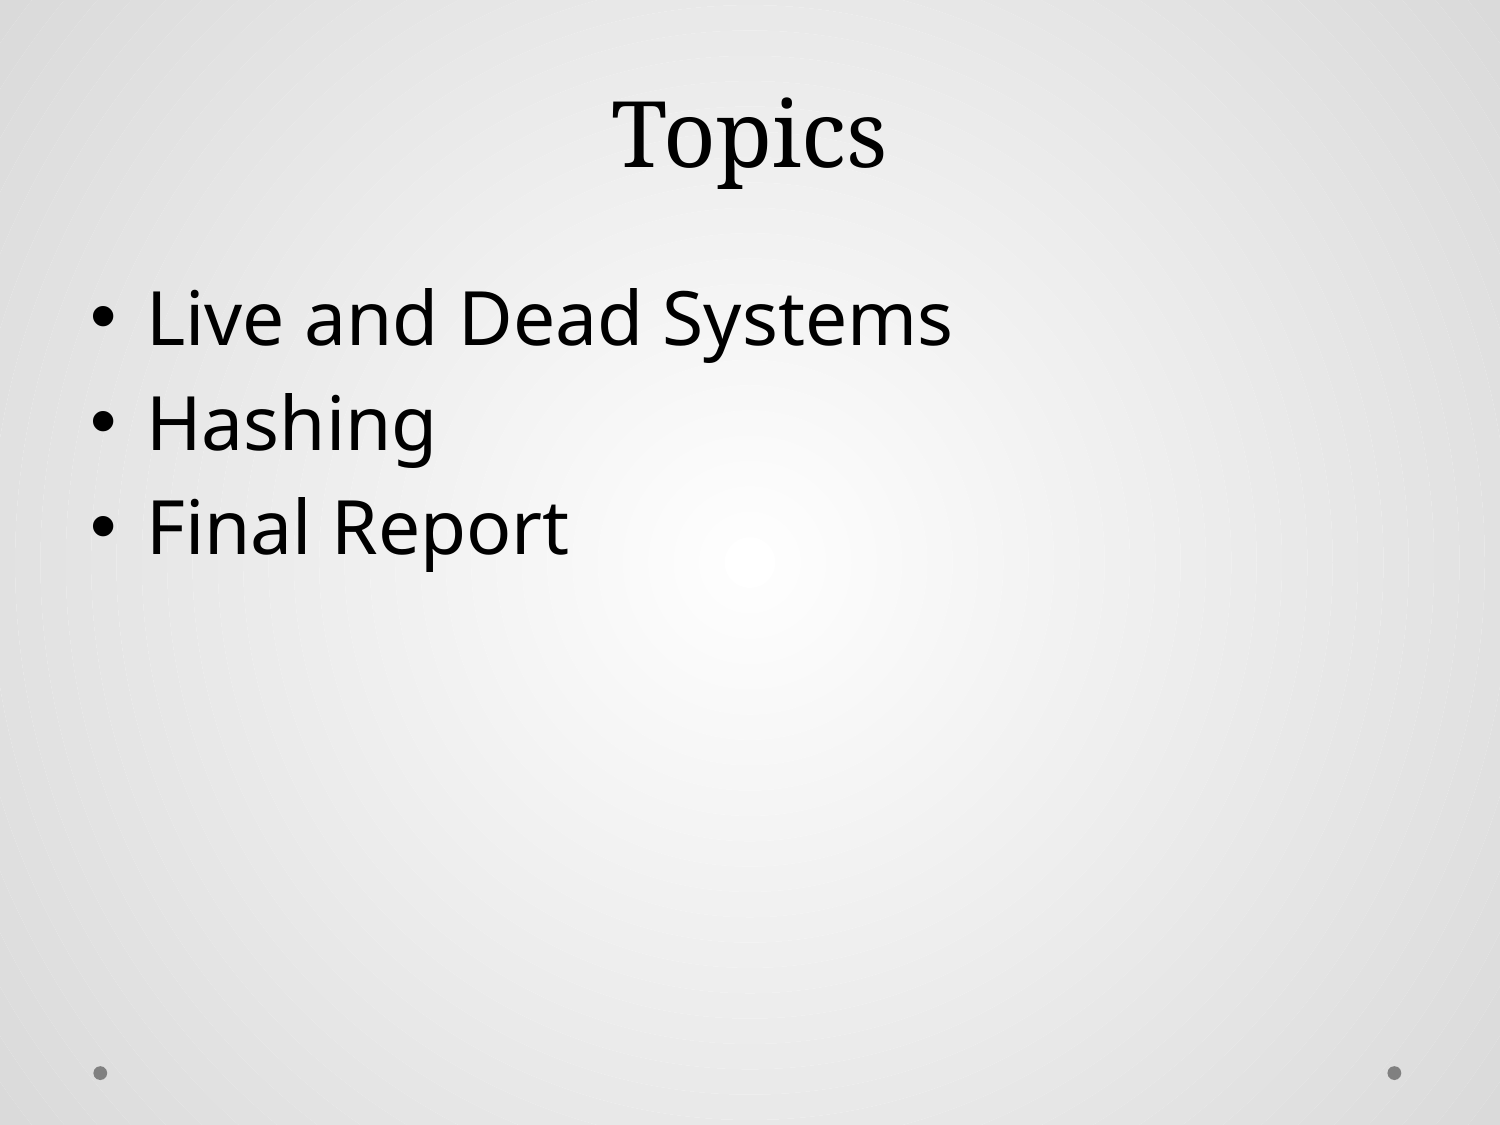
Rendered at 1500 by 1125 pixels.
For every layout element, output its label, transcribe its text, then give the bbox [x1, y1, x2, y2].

title Topics [75, 0, 1425, 194]
list Live and Dead Systems Hashing Final Report [75, 262, 1425, 1005]
